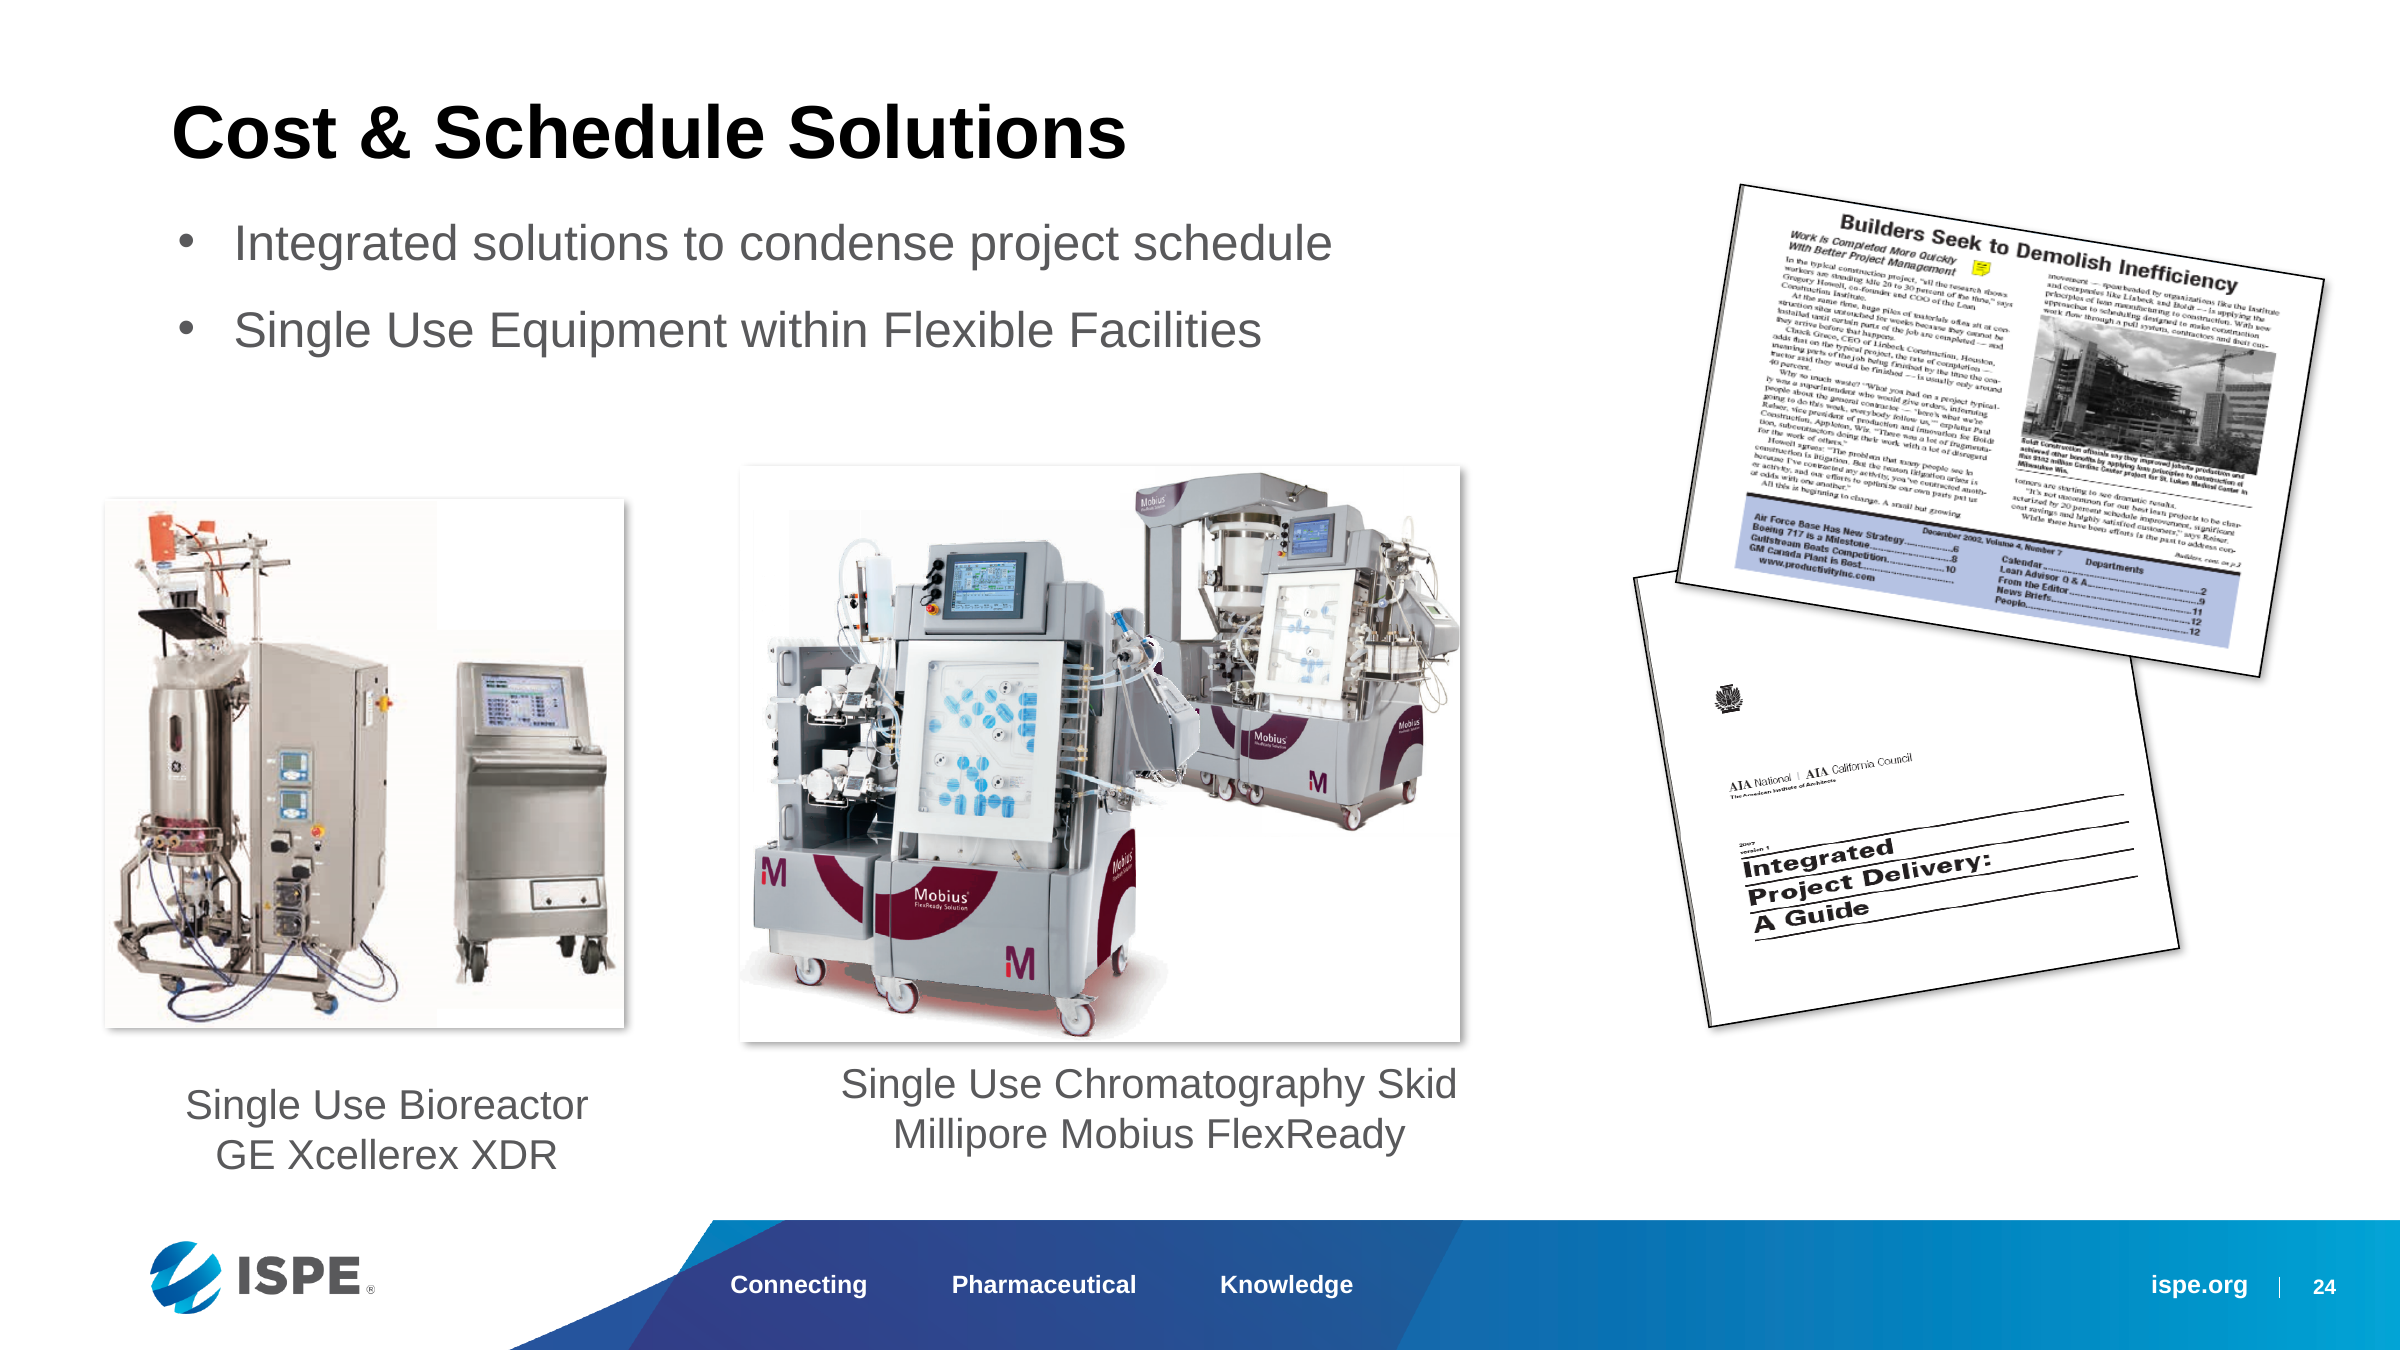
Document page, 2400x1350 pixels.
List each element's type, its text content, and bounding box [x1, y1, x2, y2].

text_box Integrated solutions to condense project schedule Single Use Equipment within Flexible Facilities [177, 220, 2354, 1083]
text_box Single Use Chromatography Skid Millipore Mobius FlexReady [839, 1083, 1460, 1262]
picture [0, 0, 2400, 1350]
slide_number 24 [2313, 1226, 2393, 1299]
text_box Single Use Bioreactor GE Xcellerex XDR [184, 1083, 590, 1282]
text_box Cost & Schedule Solutions [171, 98, 2347, 285]
